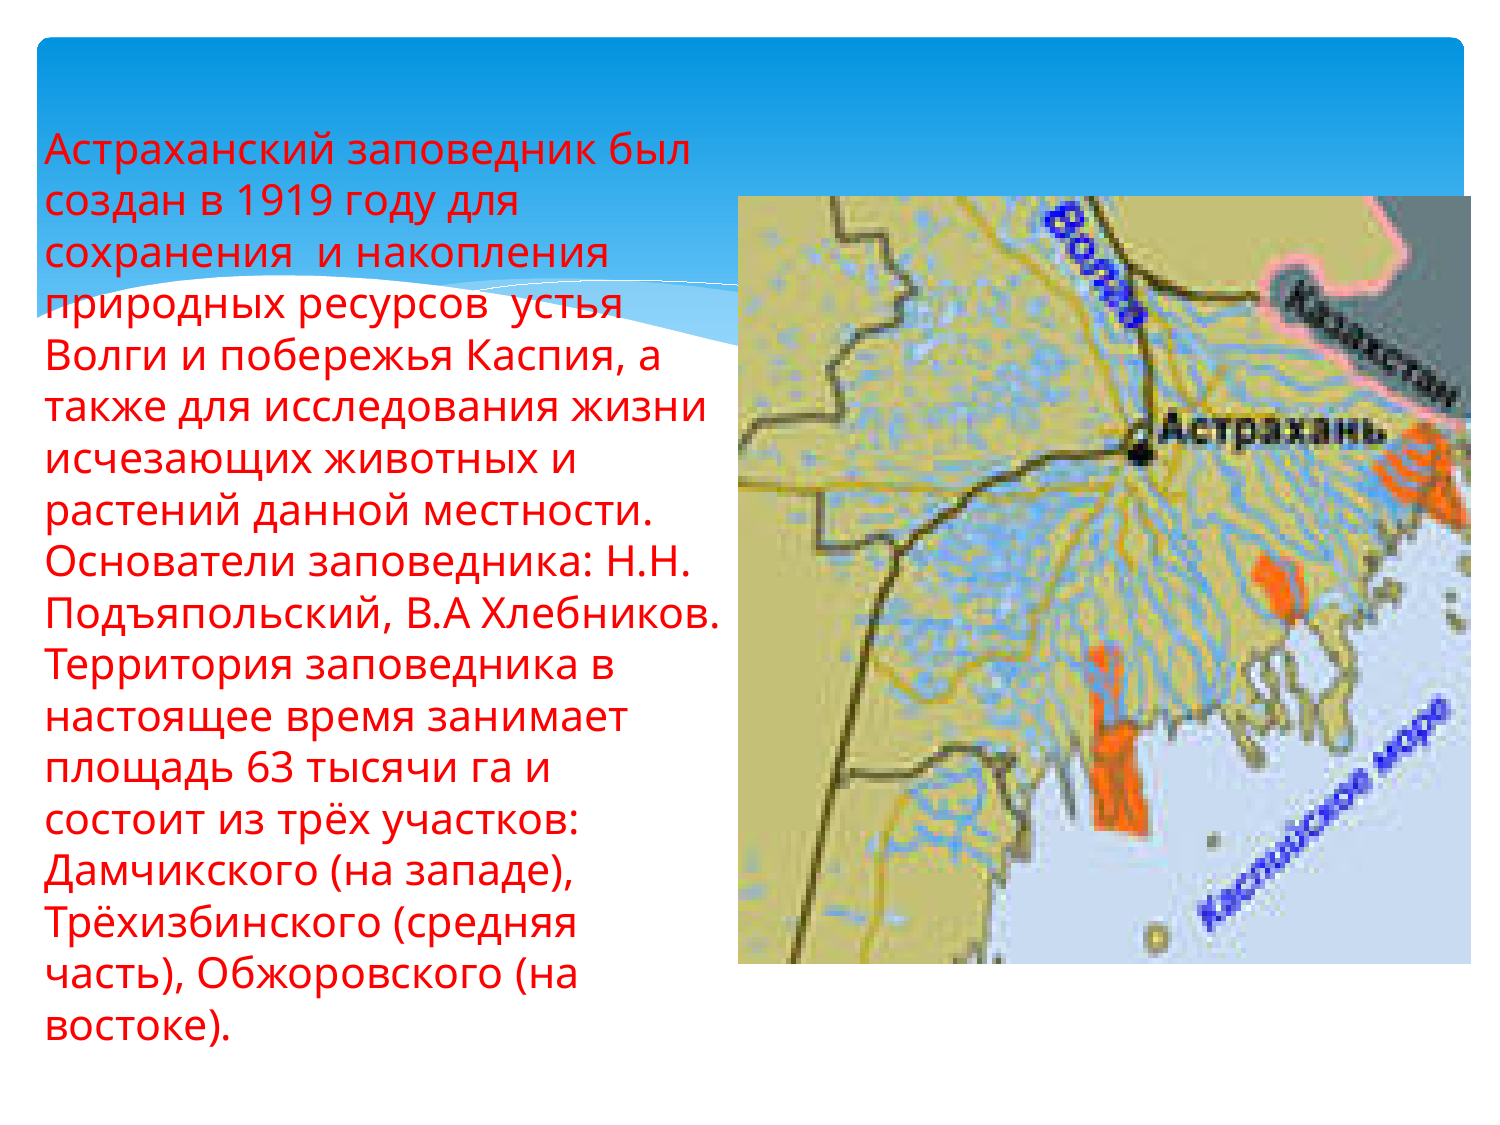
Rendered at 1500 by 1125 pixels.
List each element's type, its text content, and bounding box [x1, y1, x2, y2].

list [737, 196, 1471, 965]
list Астраханский заповедник был создан в 1919 году для сохранения и накопления природных ресурсов устья Волги и побережья Каспия, а также для исследования жизни исчезающих животных и растений данной местности. Основатели заповедника: Н.Н. Подъяпольский, В.А Хлебников. Территория заповедника в настоящее время занимает площадь 63 тысячи га и состоит из трёх участков: Дамчикского (на западе), Трёхизбинского (средняя часть), Обжоровского (на востоке). [29, 113, 738, 1071]
